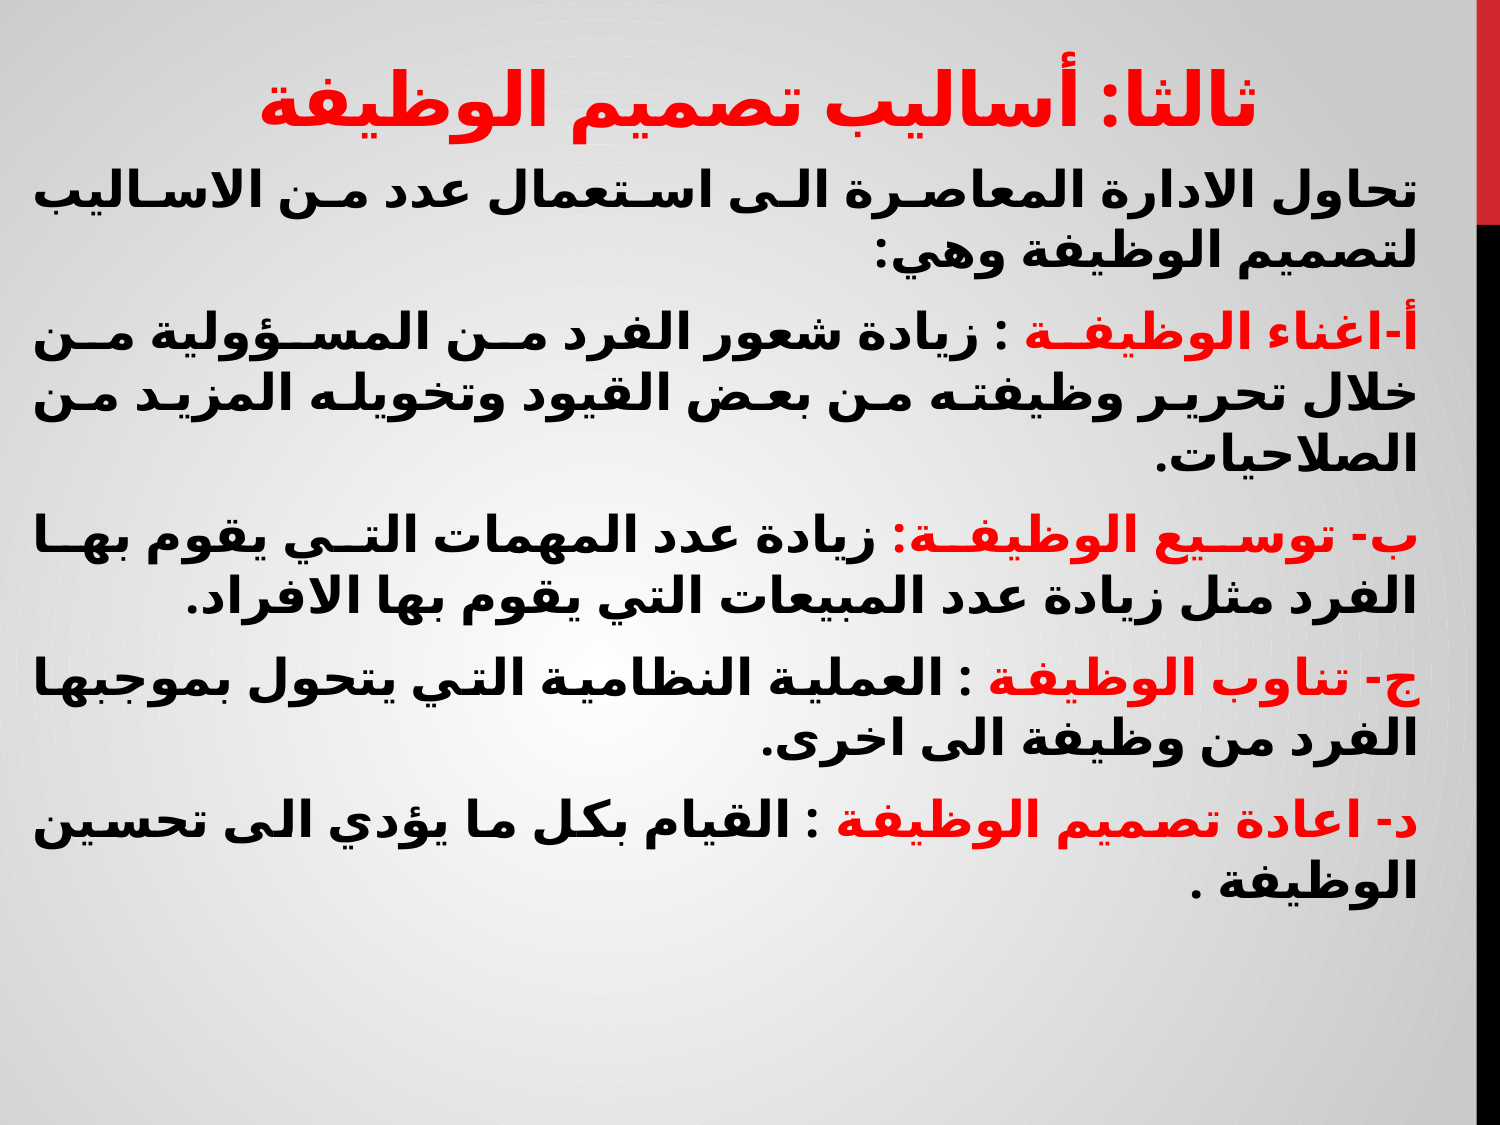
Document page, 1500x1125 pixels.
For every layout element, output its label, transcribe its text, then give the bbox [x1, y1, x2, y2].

list تحاول الادارة المعاصرة الى استعمال عدد من الاساليب لتصميم الوظيفة وهي: أ-اغناء الوظيفة : زيادة شعور الفرد من المسؤولية من خلال تحرير وظيفته من بعض القيود وتخويله المزيد من الصلاحيات. ب- توسيع الوظيفة: زيادة عدد المهمات التي يقوم بها الفرد مثل زيادة عدد المبيعات التي يقوم بها الافراد. ج- تناوب الوظيفة : العملية النظامية التي يتحول بموجبها الفرد من وظيفة الى اخرى. د- اعادة تصميم الوظيفة : القيام بكل ما يؤدي الى تحسين الوظيفة . [17, 149, 1436, 1005]
title ثالثا: أساليب تصميم الوظيفة [17, 19, 1500, 149]
